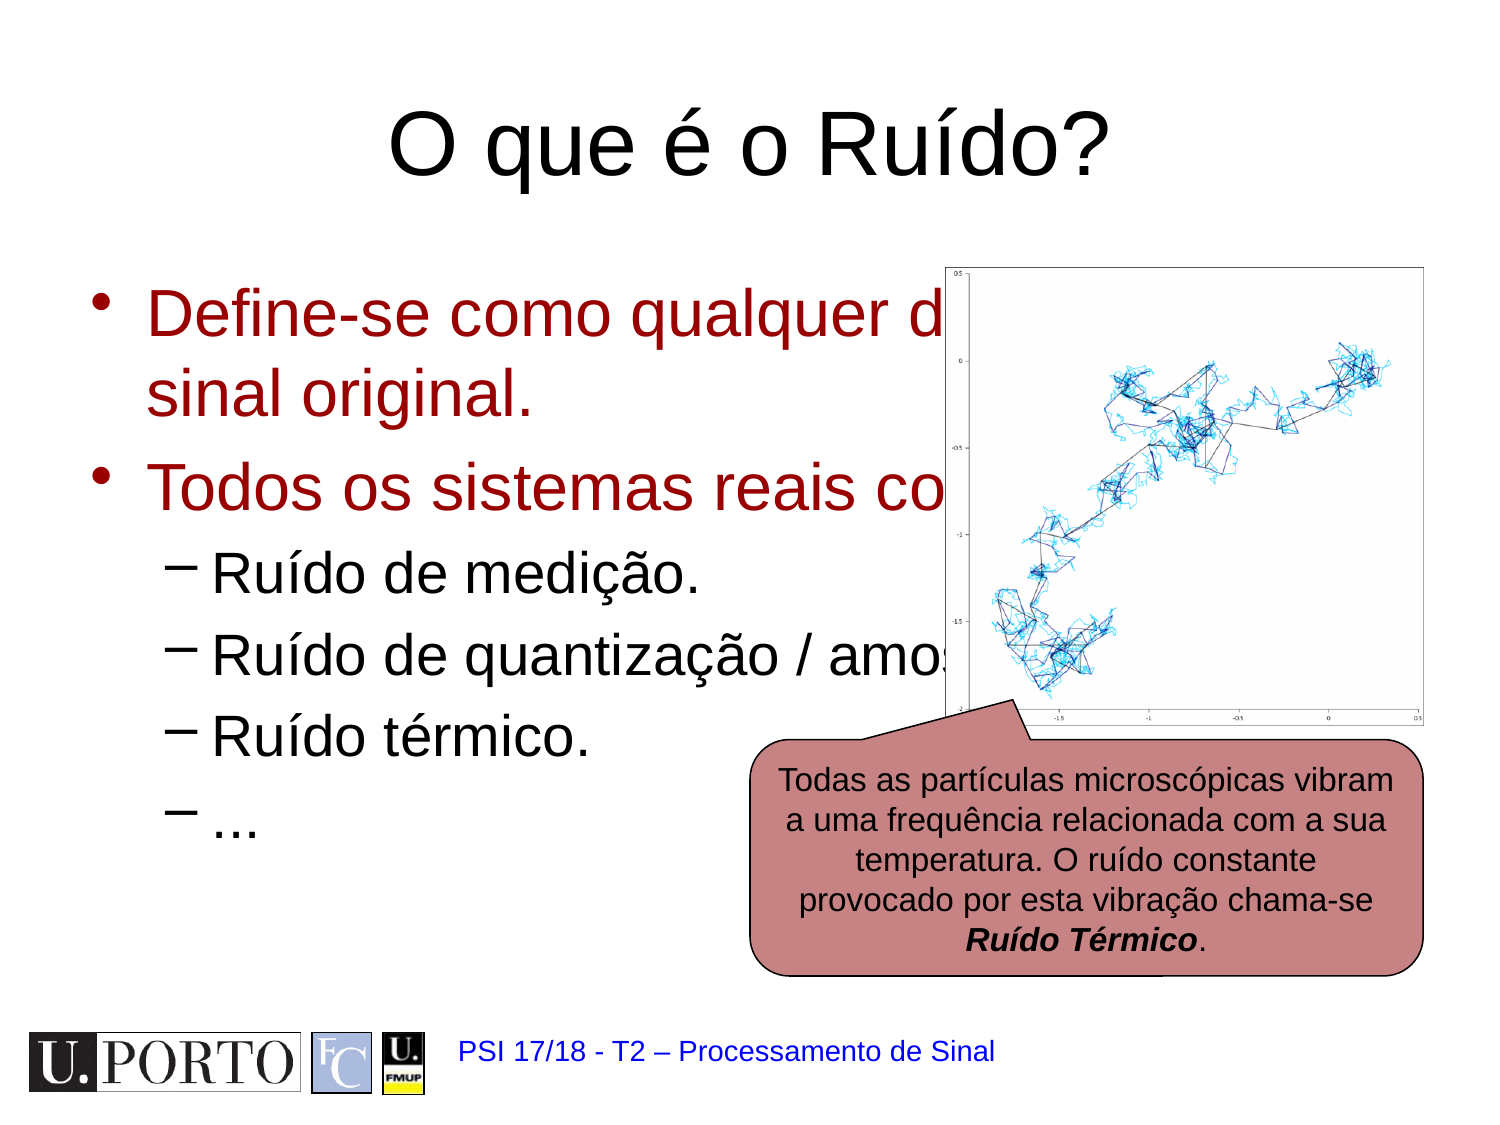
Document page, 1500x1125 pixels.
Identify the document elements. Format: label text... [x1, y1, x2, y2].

list Define-se como qualquer degradação do sinal original. Todos os sistemas reais contêm ruído. Ruído de medição. Ruído de quantização / amostragem. Ruído térmico. ... [74, 262, 1426, 1006]
picture [945, 266, 1424, 726]
picture [29, 1032, 301, 1092]
picture [313, 1033, 371, 1092]
text_box Todas as partículas microscópicas vibram a uma frequência relacionada com a sua temperatura. O ruído constante provocado por esta vibração chama-se Ruído Térmico. [750, 718, 1424, 977]
picture [384, 1033, 423, 1094]
title O que é o Ruído? [74, 44, 1426, 233]
footer PSI 17/18 - T2 – Processamento de Sinal [442, 1024, 1306, 1103]
